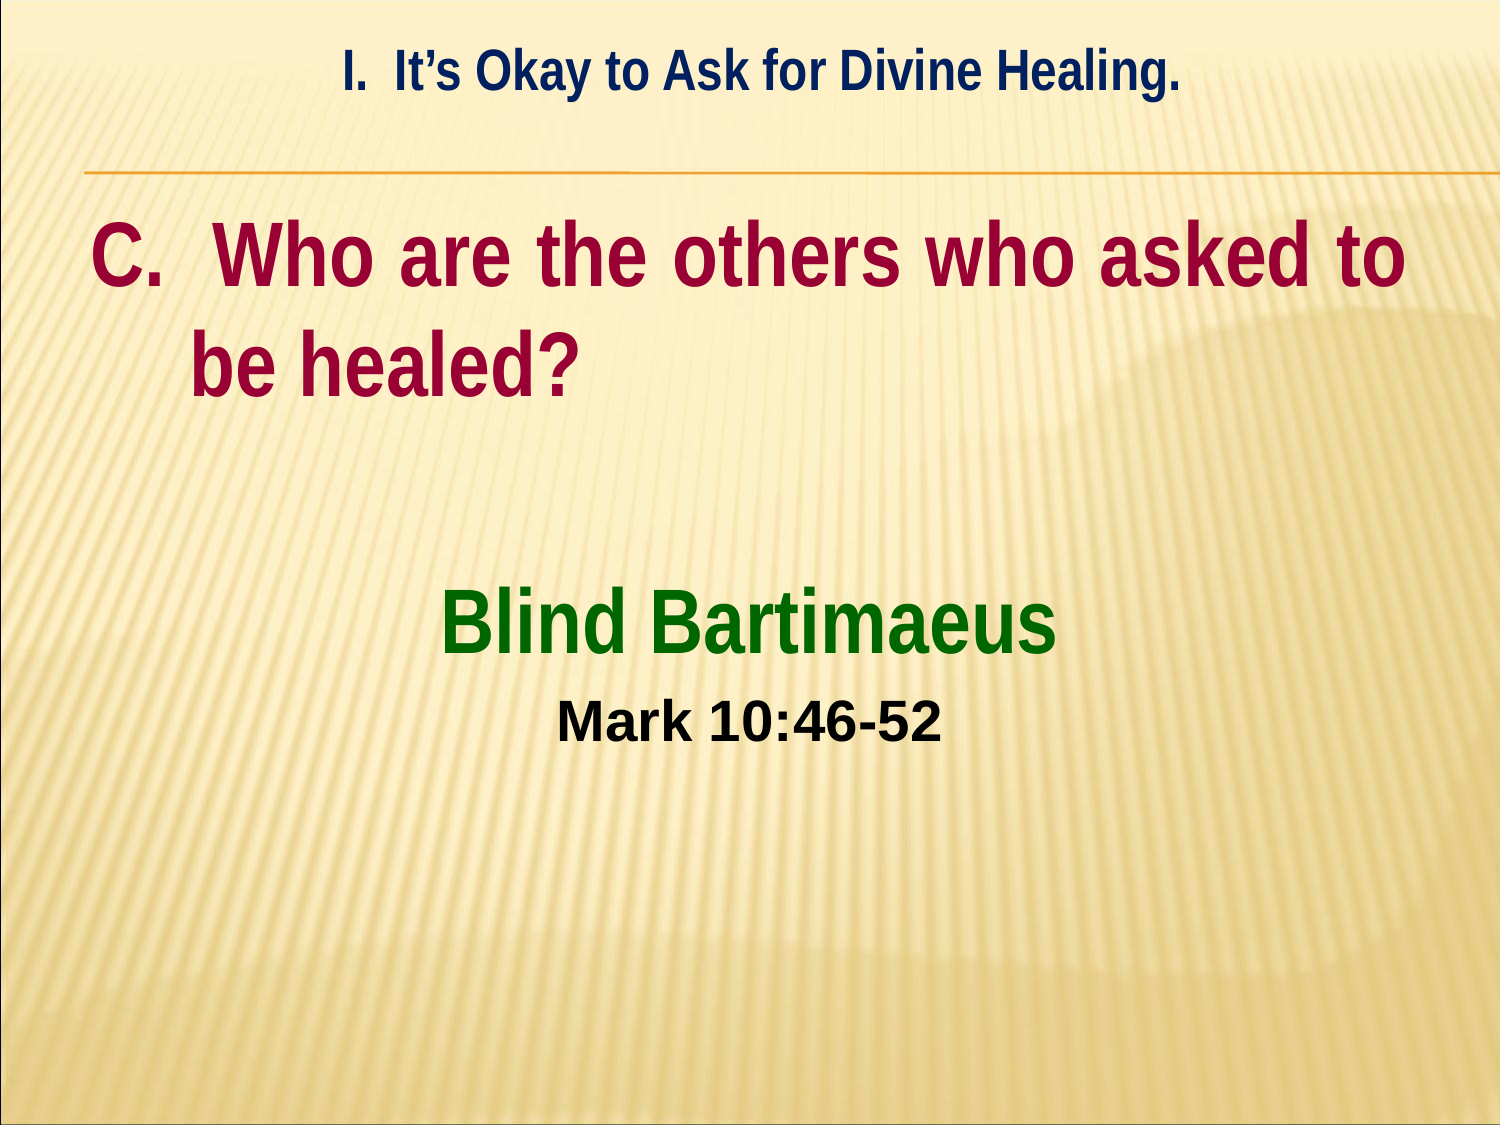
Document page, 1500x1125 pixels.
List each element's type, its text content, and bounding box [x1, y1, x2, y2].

picture [0, 0, 1500, 1125]
text_box I. It’s Okay to Ask for Divine Healing. [124, 24, 1413, 110]
list C. Who are the others who asked to be healed? Blind Bartimaeus Mark 10:46-52 [75, 187, 1425, 1038]
